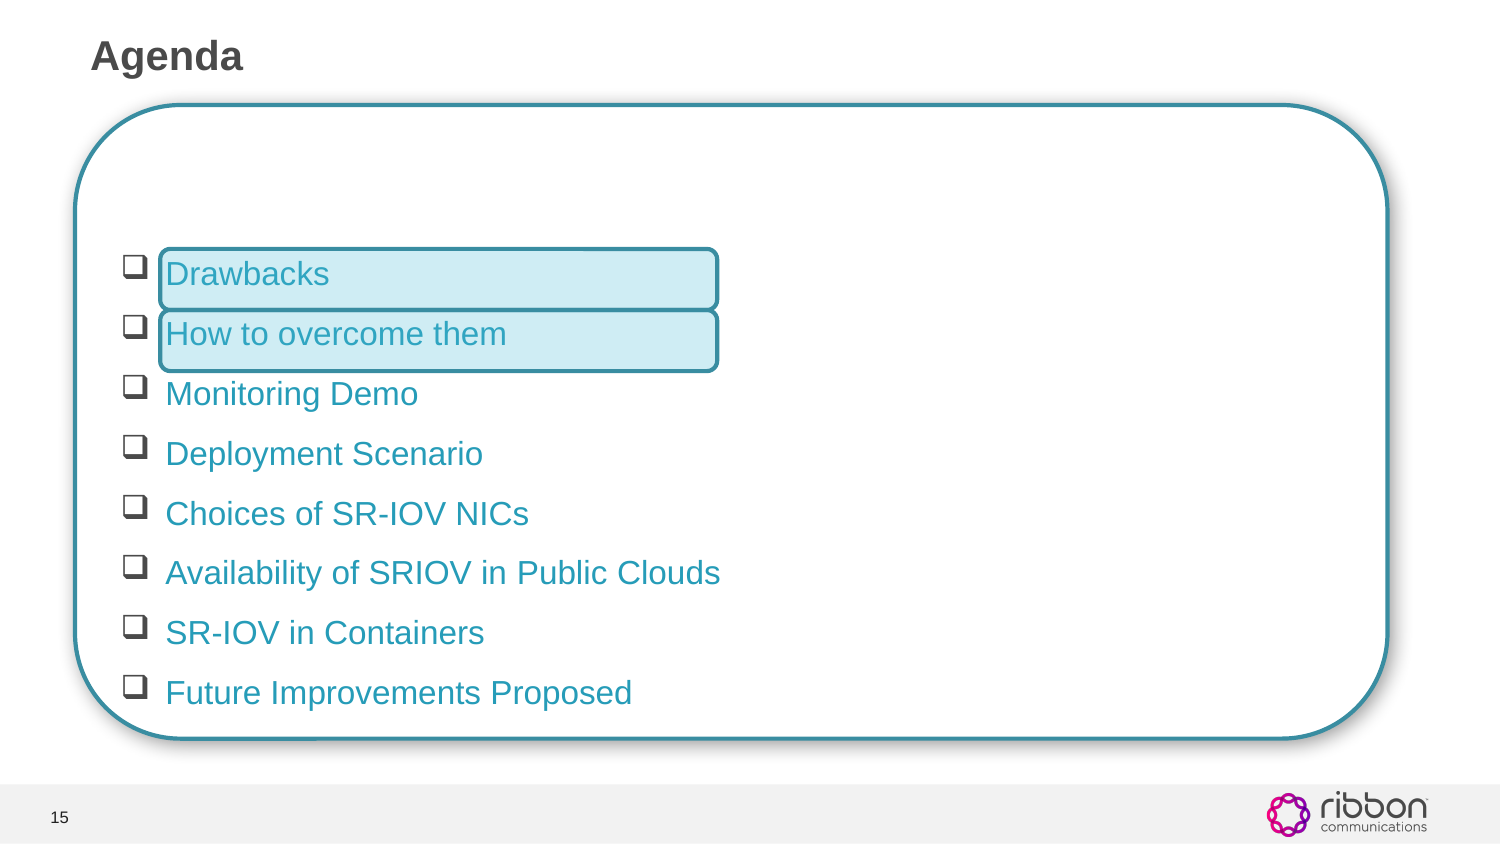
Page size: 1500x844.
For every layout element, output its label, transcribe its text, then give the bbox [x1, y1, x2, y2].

picture [1248, 774, 1445, 844]
text_box [158, 246, 720, 310]
text_box [158, 307, 720, 374]
title Agenda [75, 28, 1425, 80]
text_box Drawbacks How to overcome them Monitoring Demo Deployment Scenario Choices of SR-IOV NICs Availability of SRIOV in Public Clouds SR-IOV in Containers Future Improvements Proposed [72, 102, 1390, 741]
